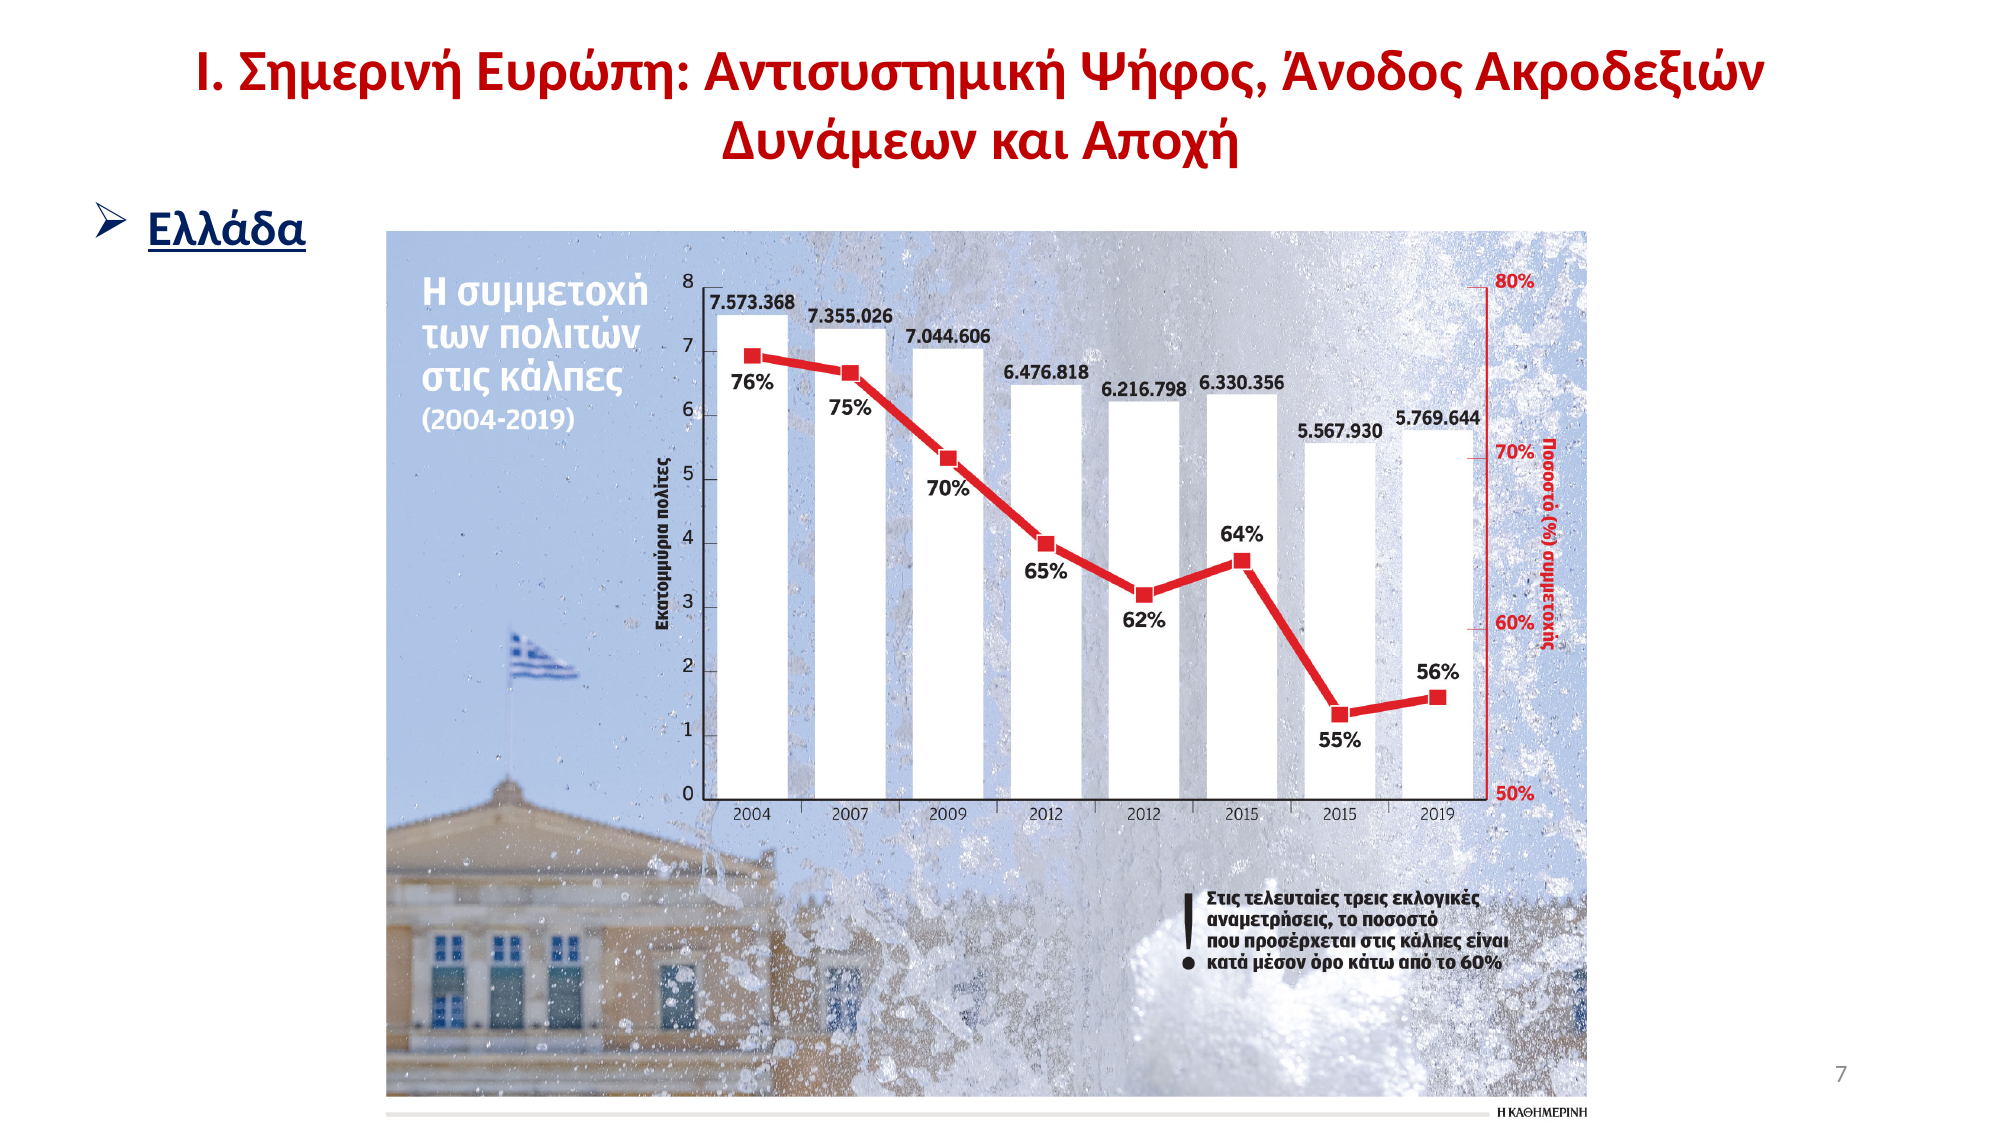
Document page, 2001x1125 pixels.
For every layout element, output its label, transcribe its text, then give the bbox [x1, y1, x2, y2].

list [375, 231, 1587, 1125]
text_box Ι. Σημερινή Ευρώπη: Αντισυστημική Ψήφος, Άνοδος Ακροδεξιών Δυνάμεων και Αποχή [51, 24, 1911, 179]
text_box Ελλάδα [76, 158, 533, 300]
slide_number 7 [1587, 1042, 1863, 1103]
